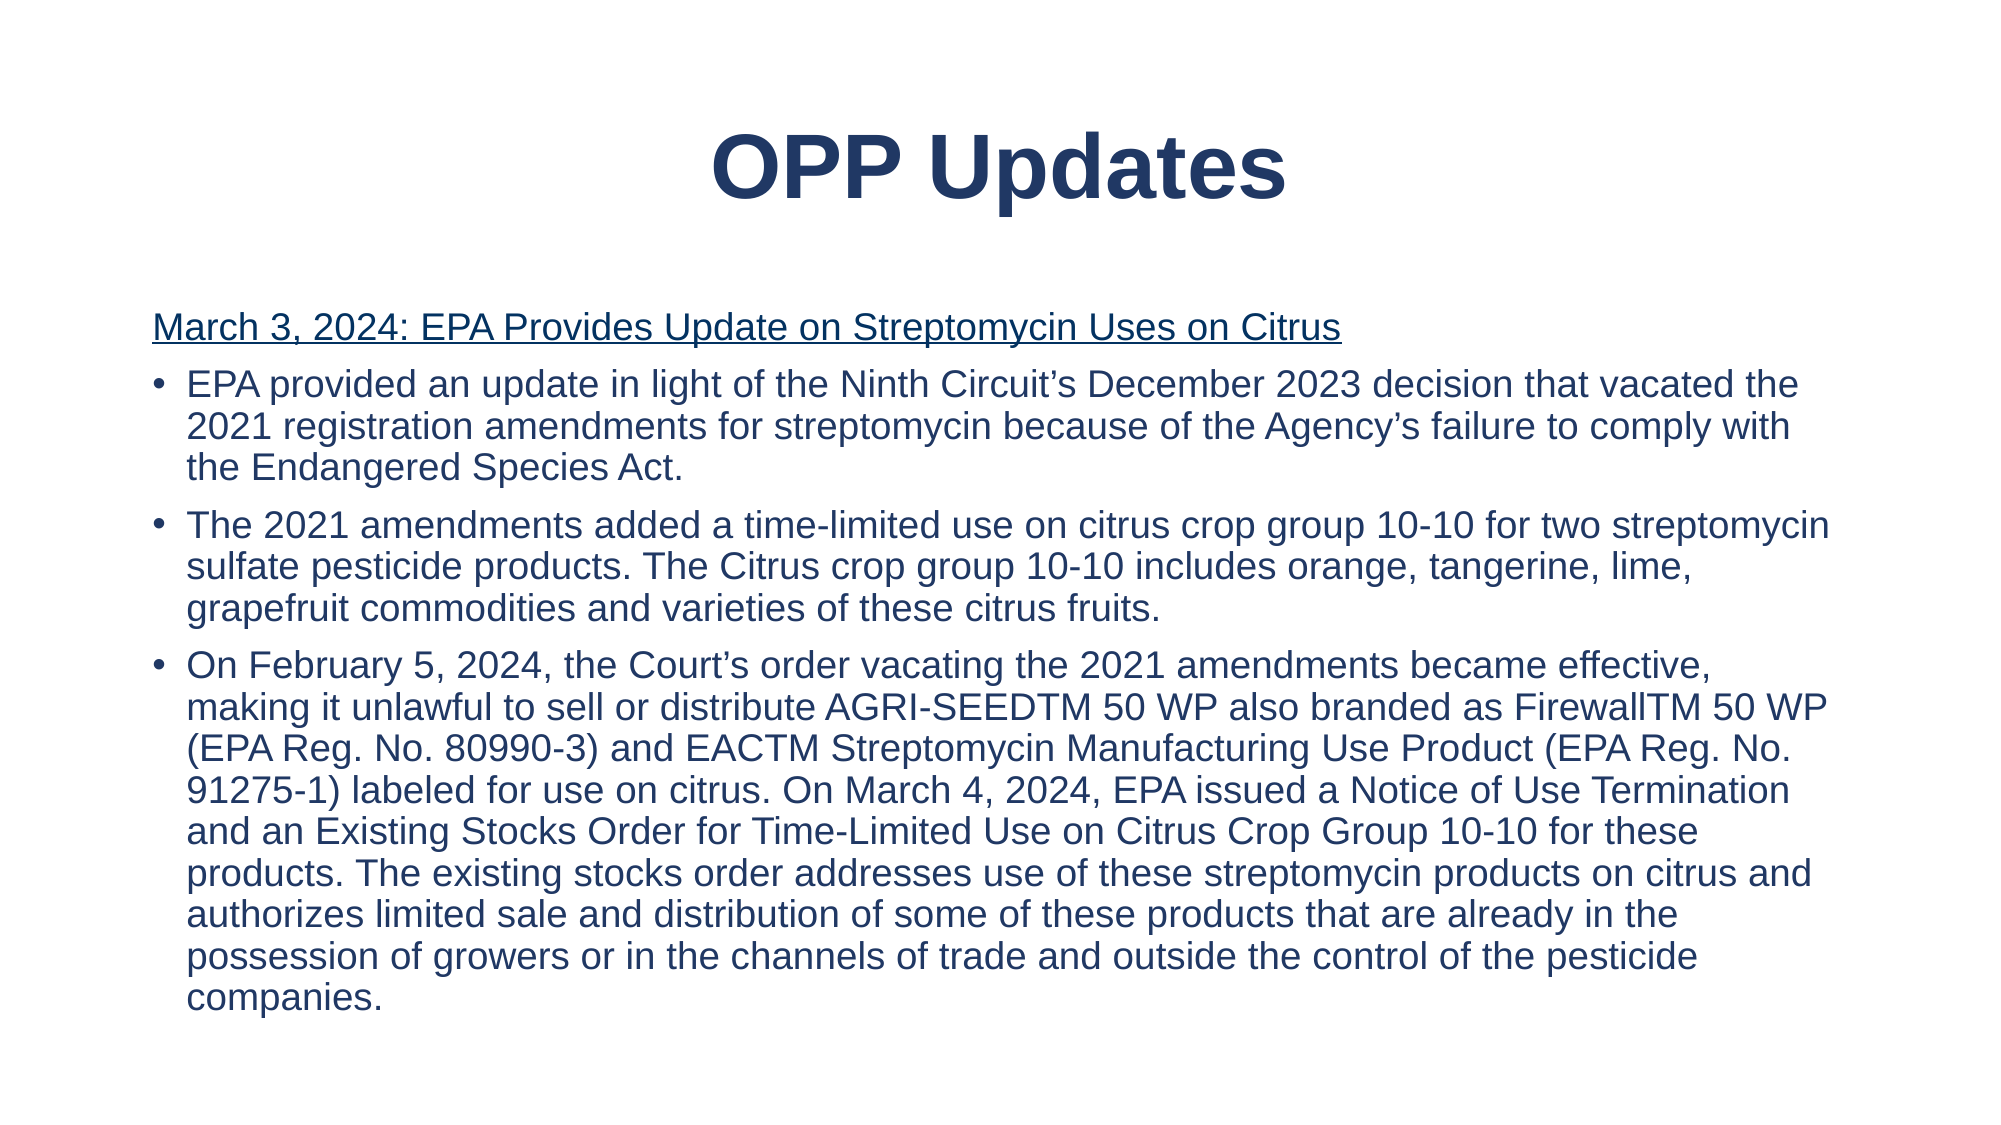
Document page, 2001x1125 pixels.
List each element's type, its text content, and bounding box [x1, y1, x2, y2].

list March 3, 2024: EPA Provides Update on Streptomycin Uses on Citrus EPA provided an update in light of the Ninth Circuit’s December 2023 decision that vacated the 2021 registration amendments for streptomycin because of the Agency’s failure to comply with the Endangered Species Act. The 2021 amendments added a time-limited use on citrus crop group 10-10 for two streptomycin sulfate pesticide products. The Citrus crop group 10-10 includes orange, tangerine, lime, grapefruit commodities and varieties of these citrus fruits. On February 5, 2024, the Court’s order vacating the 2021 amendments became effective, making it unlawful to sell or distribute AGRI-SEEDTM 50 WP also branded as FirewallTM 50 WP (EPA Reg. No. 80990-3) and EACTM Streptomycin Manufacturing Use Product (EPA Reg. No. 91275-1) labeled for use on citrus. On March 4, 2024, EPA issued a Notice of Use Termination and an Existing Stocks Order for Time-Limited Use on Citrus Crop Group 10-10 for these products. The existing stocks order addresses use of these streptomycin products on citrus and authorizes limited sale and distribution of some of these products that are already in the possession of growers or in the channels of trade and outside the control of the pesticide companies. [137, 299, 1863, 1029]
title OPP Updates [137, 59, 1863, 278]
